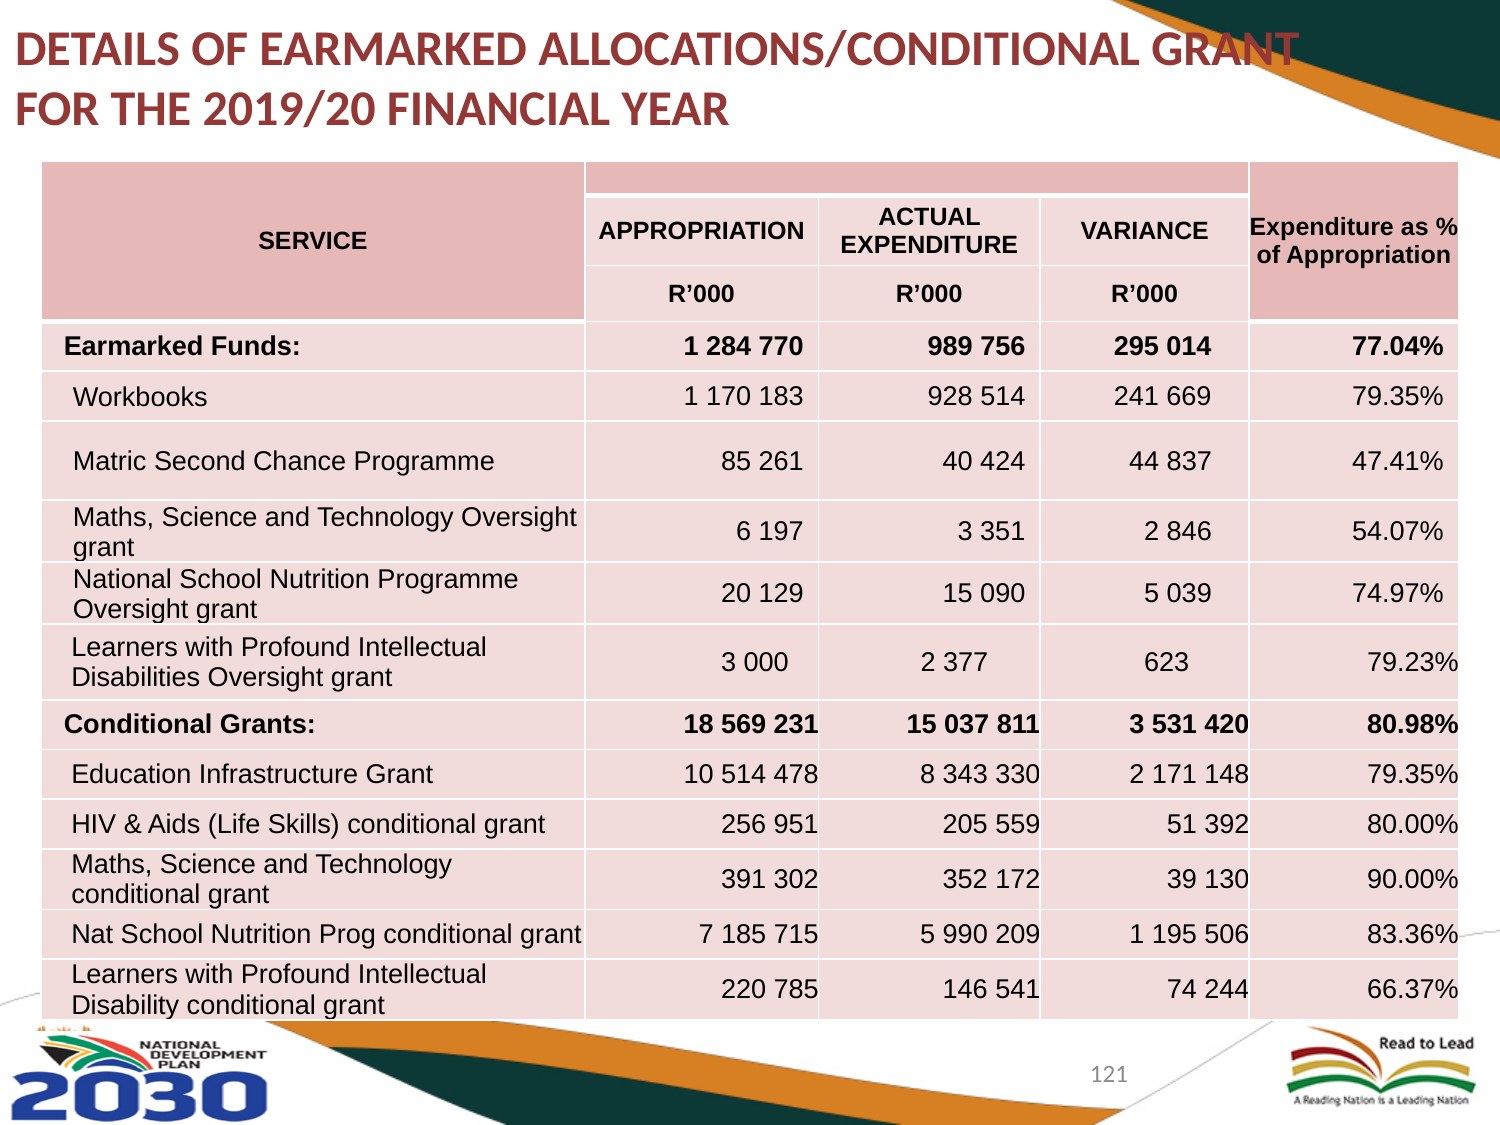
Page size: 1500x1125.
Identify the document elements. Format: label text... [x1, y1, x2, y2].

table_cell 79.35% [1250, 750, 1458, 798]
slide_number 121 [1074, 1042, 1425, 1103]
table_cell 5 990 209 [819, 910, 1039, 958]
table_cell 47.41% [1250, 422, 1458, 499]
picture [0, 0, 1500, 1125]
table_cell 3 351 [819, 501, 1039, 561]
table_cell 7 185 715 [586, 910, 818, 958]
table_cell 74.97% [1250, 563, 1458, 623]
table_cell 146 541 [819, 960, 1039, 1019]
table_cell 79.35% [1250, 372, 1458, 420]
table_cell 40 424 [819, 422, 1039, 499]
table_header Expenditure as % of Appropriation [1250, 162, 1458, 319]
table_cell 241 669 [1041, 372, 1248, 420]
table_cell 8 343 330 [819, 750, 1039, 798]
table_cell Maths, Science and Technology conditional grant [42, 850, 584, 909]
table_cell 3 531 420 [1041, 701, 1248, 749]
table_cell 2 377 [819, 625, 1039, 699]
table_header [586, 162, 1248, 193]
table_cell 2 846 [1041, 501, 1248, 561]
table_cell 3 000 [586, 625, 818, 699]
table_cell Learners with Profound Intellectual Disability conditional grant [42, 960, 584, 1019]
table_cell 39 130 [1041, 850, 1248, 909]
table_cell Learners with Profound Intellectual Disabilities Oversight grant [42, 625, 584, 699]
table_cell 2 171 148 [1041, 750, 1248, 798]
table_cell 623 [1041, 625, 1248, 699]
table_header SERVICE [42, 162, 584, 319]
table_cell 1 284 770 [586, 322, 818, 370]
table_cell 83.36% [1250, 910, 1458, 958]
table_cell 5 039 [1041, 563, 1248, 623]
table_cell Matric Second Chance Programme [42, 422, 584, 499]
table_cell Maths, Science and Technology Oversight grant [42, 501, 584, 561]
table_cell Conditional Grants: [42, 701, 584, 749]
table_cell 80.98% [1250, 701, 1458, 749]
table_cell 77.04% [1250, 324, 1458, 370]
table_cell Workbooks [42, 372, 584, 420]
table_cell 10 514 478 [586, 750, 818, 798]
table_cell 79.23% [1250, 625, 1458, 699]
table_cell 90.00% [1250, 850, 1458, 909]
table_cell R’000 [1041, 266, 1248, 321]
table_cell ACTUAL EXPENDITURE [819, 198, 1039, 265]
table_cell 15 037 811 [819, 701, 1039, 749]
table_cell VARIANCE [1041, 198, 1248, 265]
table_cell 1 195 506 [1041, 910, 1248, 958]
table_cell 74 244 [1041, 960, 1248, 1019]
table_cell 80.00% [1250, 800, 1458, 848]
table_cell 51 392 [1041, 800, 1248, 848]
table_cell APPROPRIATION [586, 198, 818, 265]
table_cell 1 170 183 [586, 372, 818, 420]
table_cell 54.07% [1250, 501, 1458, 561]
table_cell National School Nutrition Programme Oversight grant [42, 563, 584, 623]
table_cell 66.37% [1250, 960, 1458, 1019]
table_cell Nat School Nutrition Prog conditional grant [42, 910, 584, 958]
table_cell 18 569 231 [586, 701, 818, 749]
table_cell Education Infrastructure Grant [42, 750, 584, 798]
table_cell 295 014 [1041, 322, 1248, 370]
table_cell 85 261 [586, 422, 818, 499]
table_cell 220 785 [586, 960, 818, 1019]
table_cell R’000 [586, 266, 818, 321]
table_cell 256 951 [586, 800, 818, 848]
table_cell R’000 [819, 266, 1039, 321]
table_cell 989 756 [819, 322, 1039, 370]
table_cell 928 514 [819, 372, 1039, 420]
table_cell 44 837 [1041, 422, 1248, 499]
table_cell 6 197 [586, 501, 818, 561]
title DETAILS OF EARMARKED ALLOCATIONS/CONDITIONAL GRANT FOR THE 2019/20 FINANCIAL YEAR [0, 0, 1317, 150]
table_cell Earmarked Funds: [42, 324, 584, 370]
table_cell 391 302 [586, 850, 818, 909]
table_cell 15 090 [819, 563, 1039, 623]
table_cell 20 129 [586, 563, 818, 623]
table_cell HIV & Aids (Life Skills) conditional grant [42, 800, 584, 848]
table_cell 205 559 [819, 800, 1039, 848]
table_cell 352 172 [819, 850, 1039, 909]
